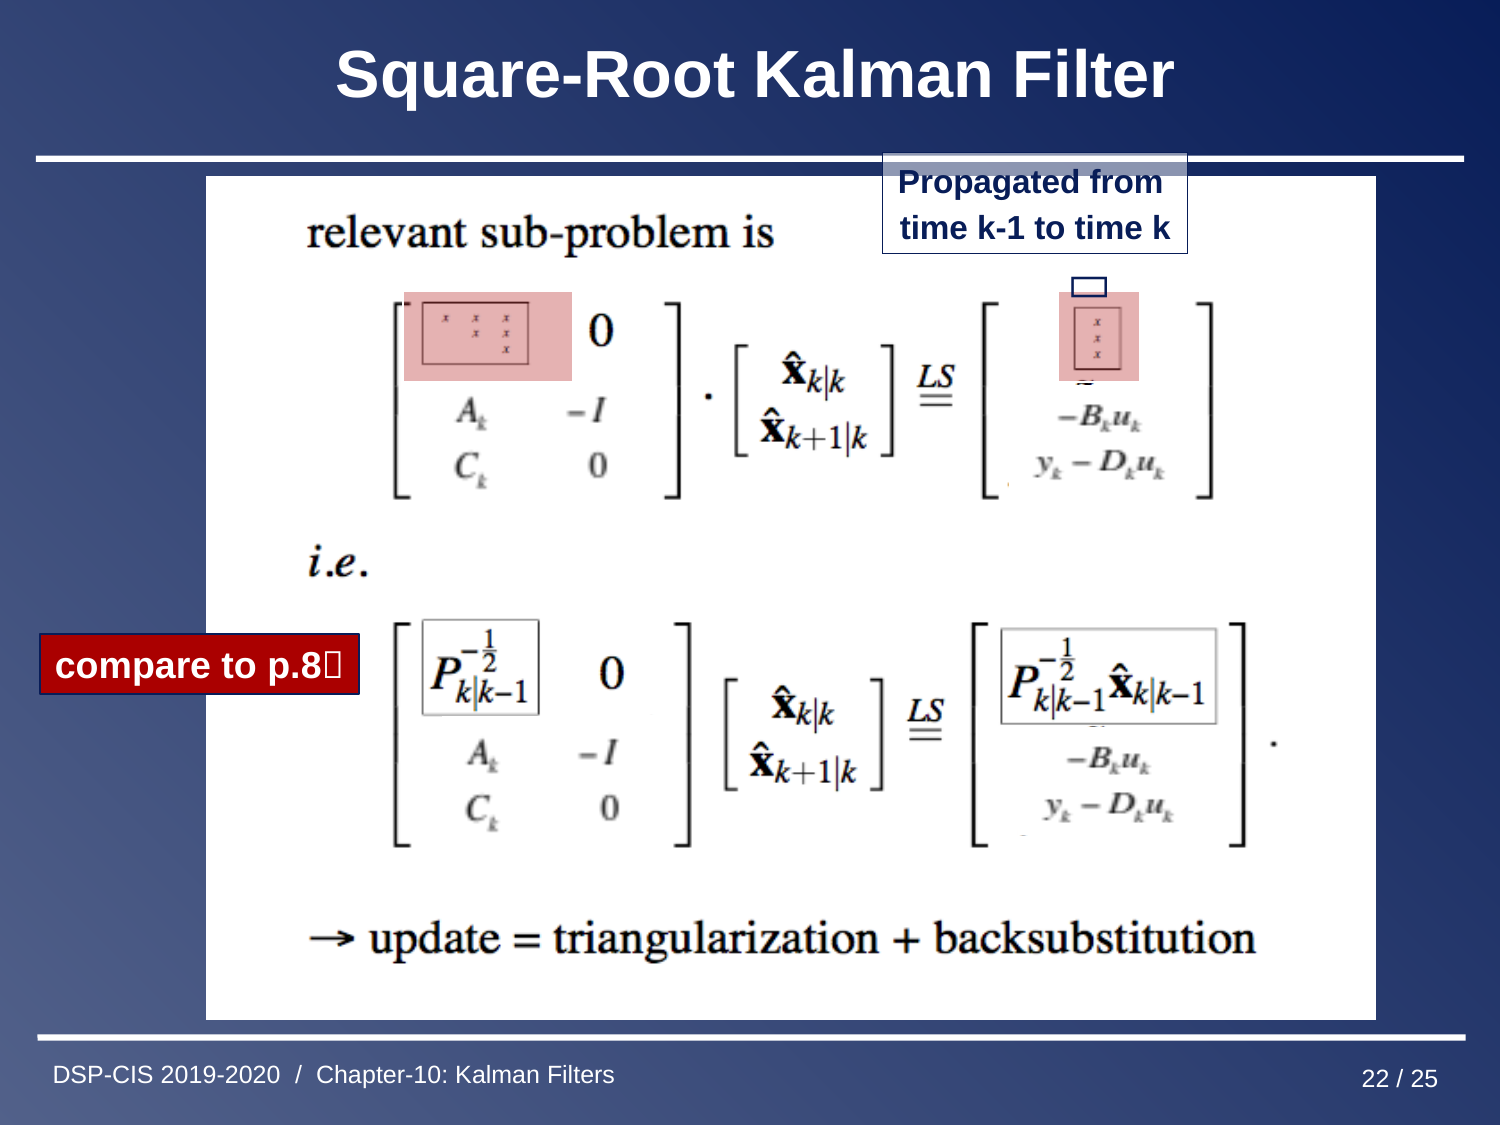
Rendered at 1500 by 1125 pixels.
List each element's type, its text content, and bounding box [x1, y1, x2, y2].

title Square-Root Kalman Filter [50, 15, 1463, 144]
text_box compare to p.8 [39, 633, 201, 694]
text_box Propagated from time k-1 to time k [882, 152, 1188, 174]
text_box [442, 715, 644, 847]
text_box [1009, 385, 1191, 492]
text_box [1018, 727, 1200, 835]
picture [206, 176, 1377, 1021]
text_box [430, 373, 632, 504]
list [50, 169, 1454, 1038]
